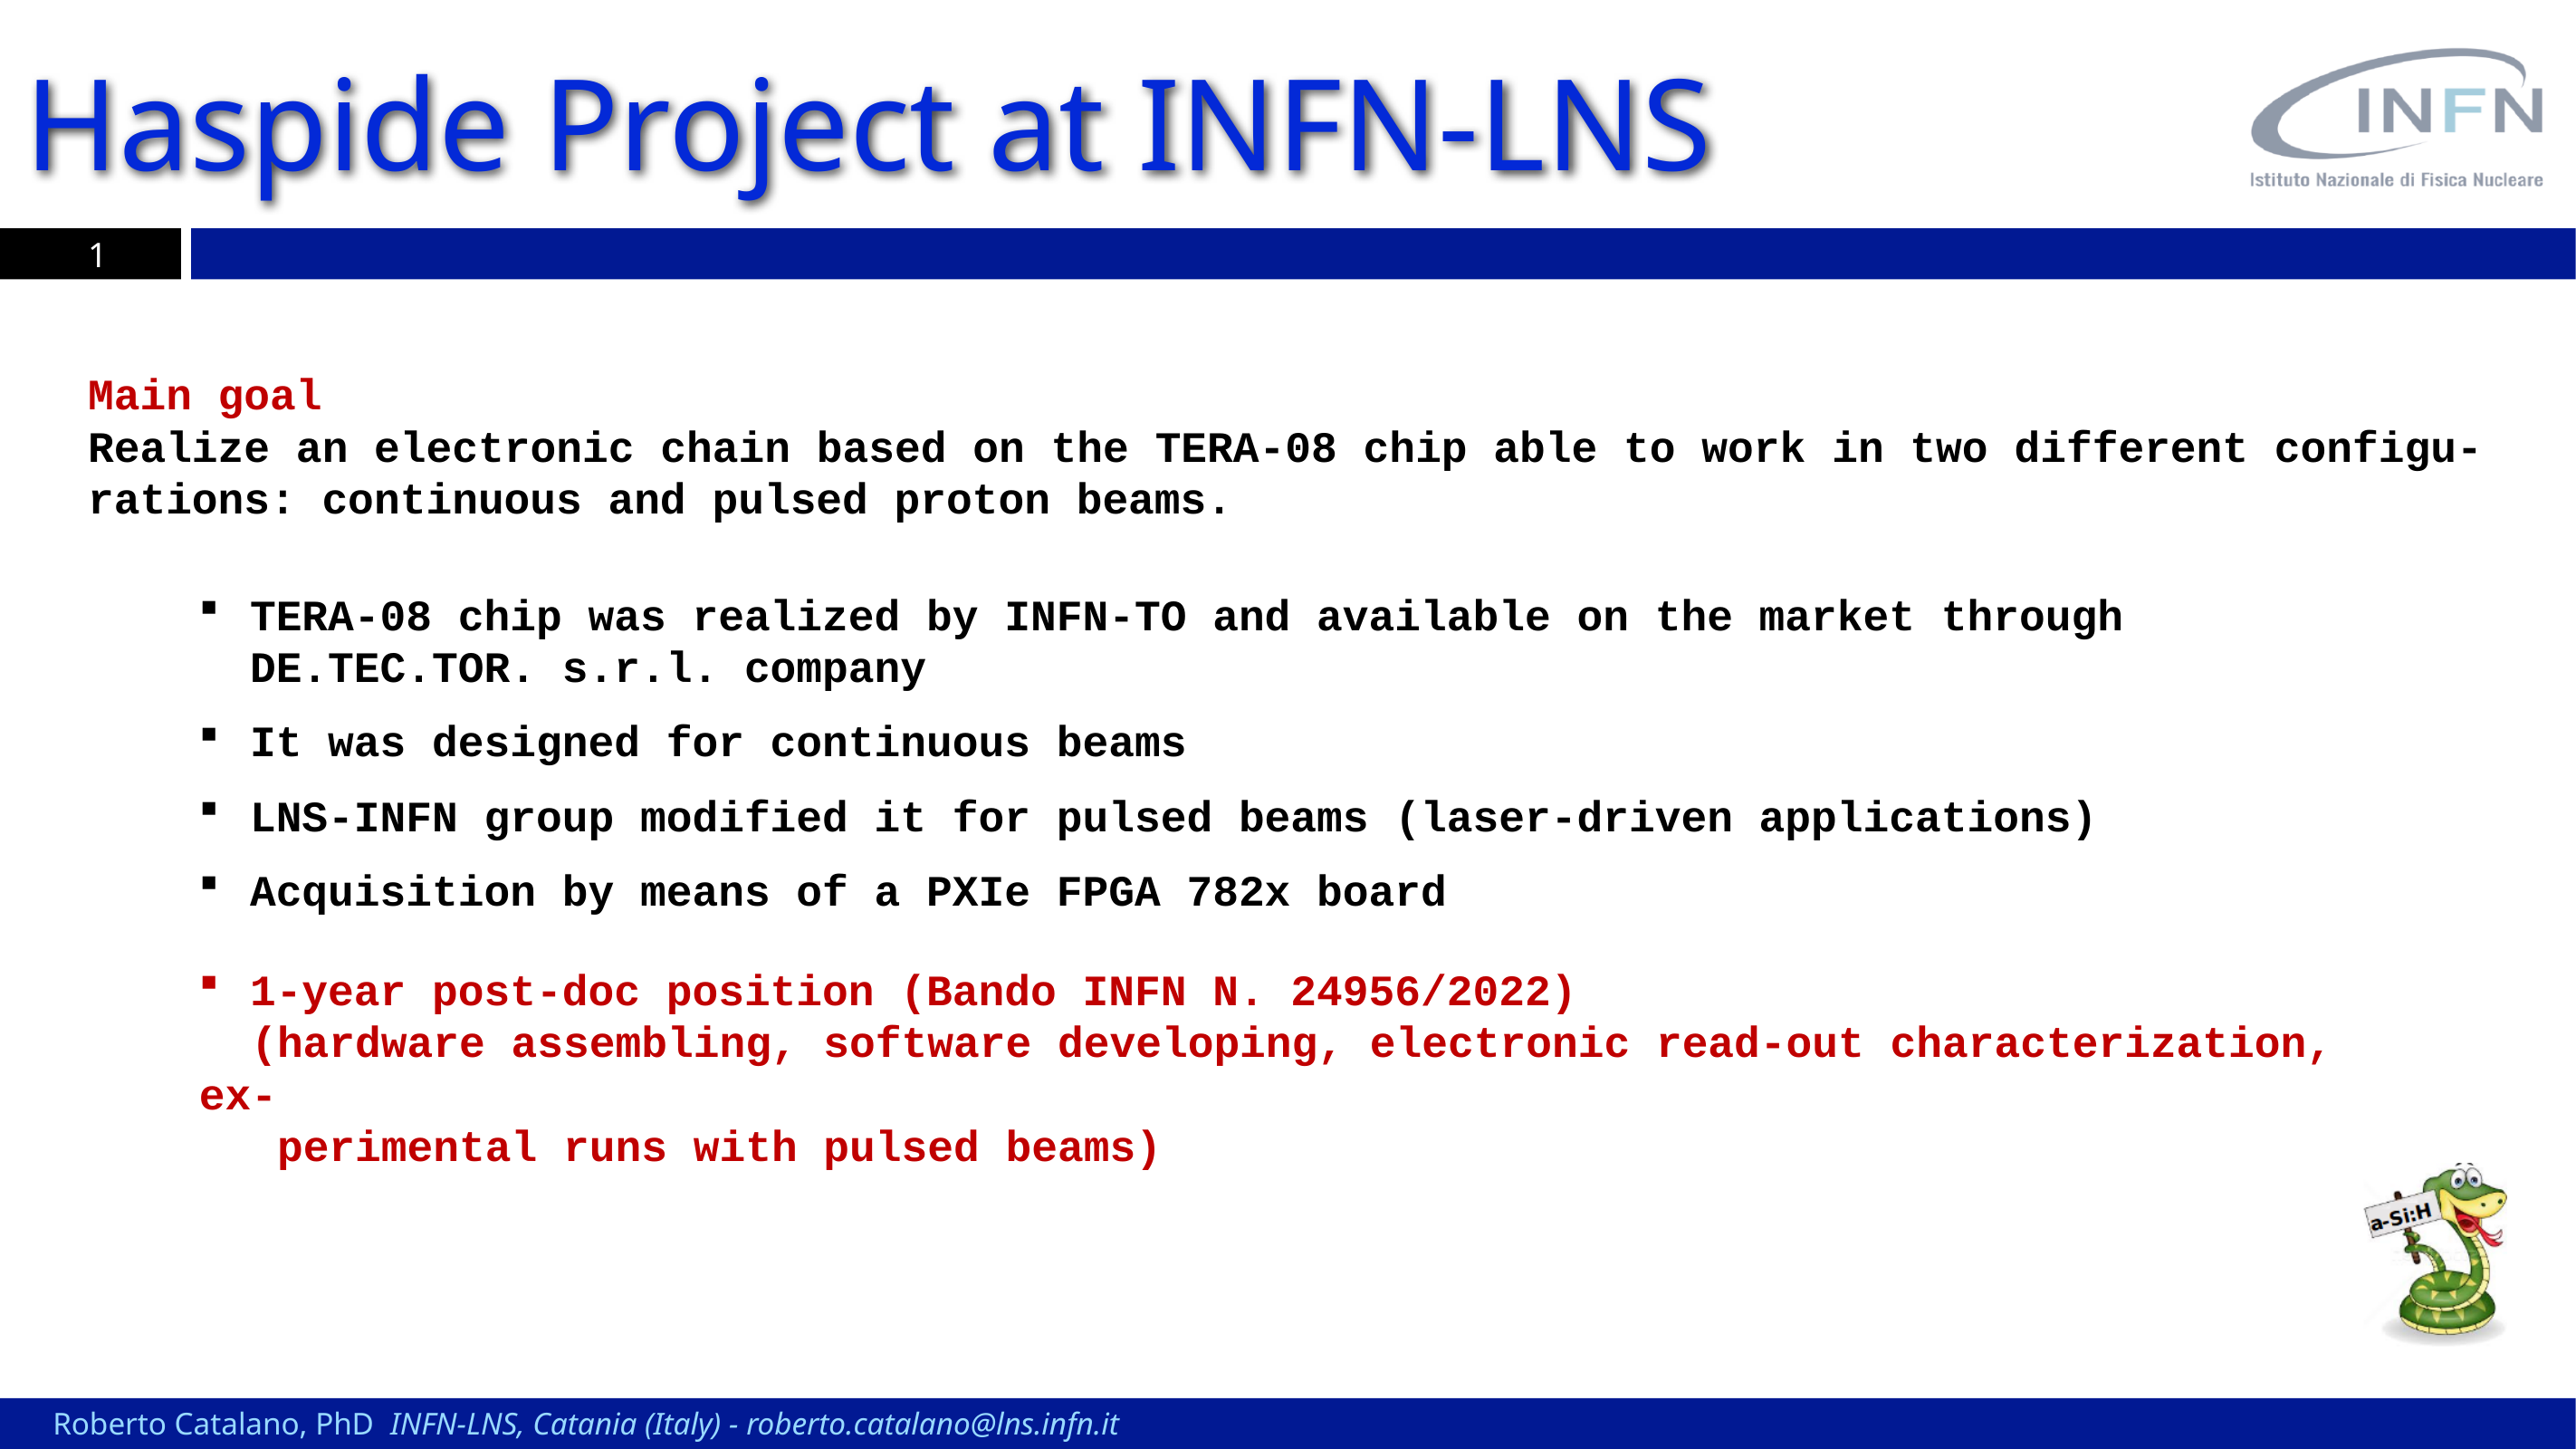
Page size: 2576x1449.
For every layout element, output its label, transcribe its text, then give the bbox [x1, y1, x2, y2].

picture [2347, 1157, 2516, 1353]
title Haspide Project at INFN-LNS [16, 35, 2252, 205]
text_box Main goal Realize an electronic chain based on the TERA-08 chip able to work in two different configu-rations: continuous and pulsed proton beams. [80, 359, 2493, 582]
text_box Roberto Catalano, PhD INFN-LNS, Catania (Italy) - roberto.catalano@lns.infn.it [44, 1396, 1128, 1449]
text_box 1-year post-doc position (Bando INFN N. 24956/2022) (hardware assembling, software developing, electronic read-out characterization, ex- perimental runs with pulsed beams) [191, 955, 2443, 1178]
slide_number 1 [80, 226, 114, 283]
text_box TERA-08 chip was realized by INFN-TO and available on the market through DE.TEC.TOR. s.r.l. company It was designed for continuous beams LNS-INFN group modified it for pulsed beams (laser-driven applications) Acquisition by means of a PXIe FPGA 782x board [191, 579, 2443, 923]
